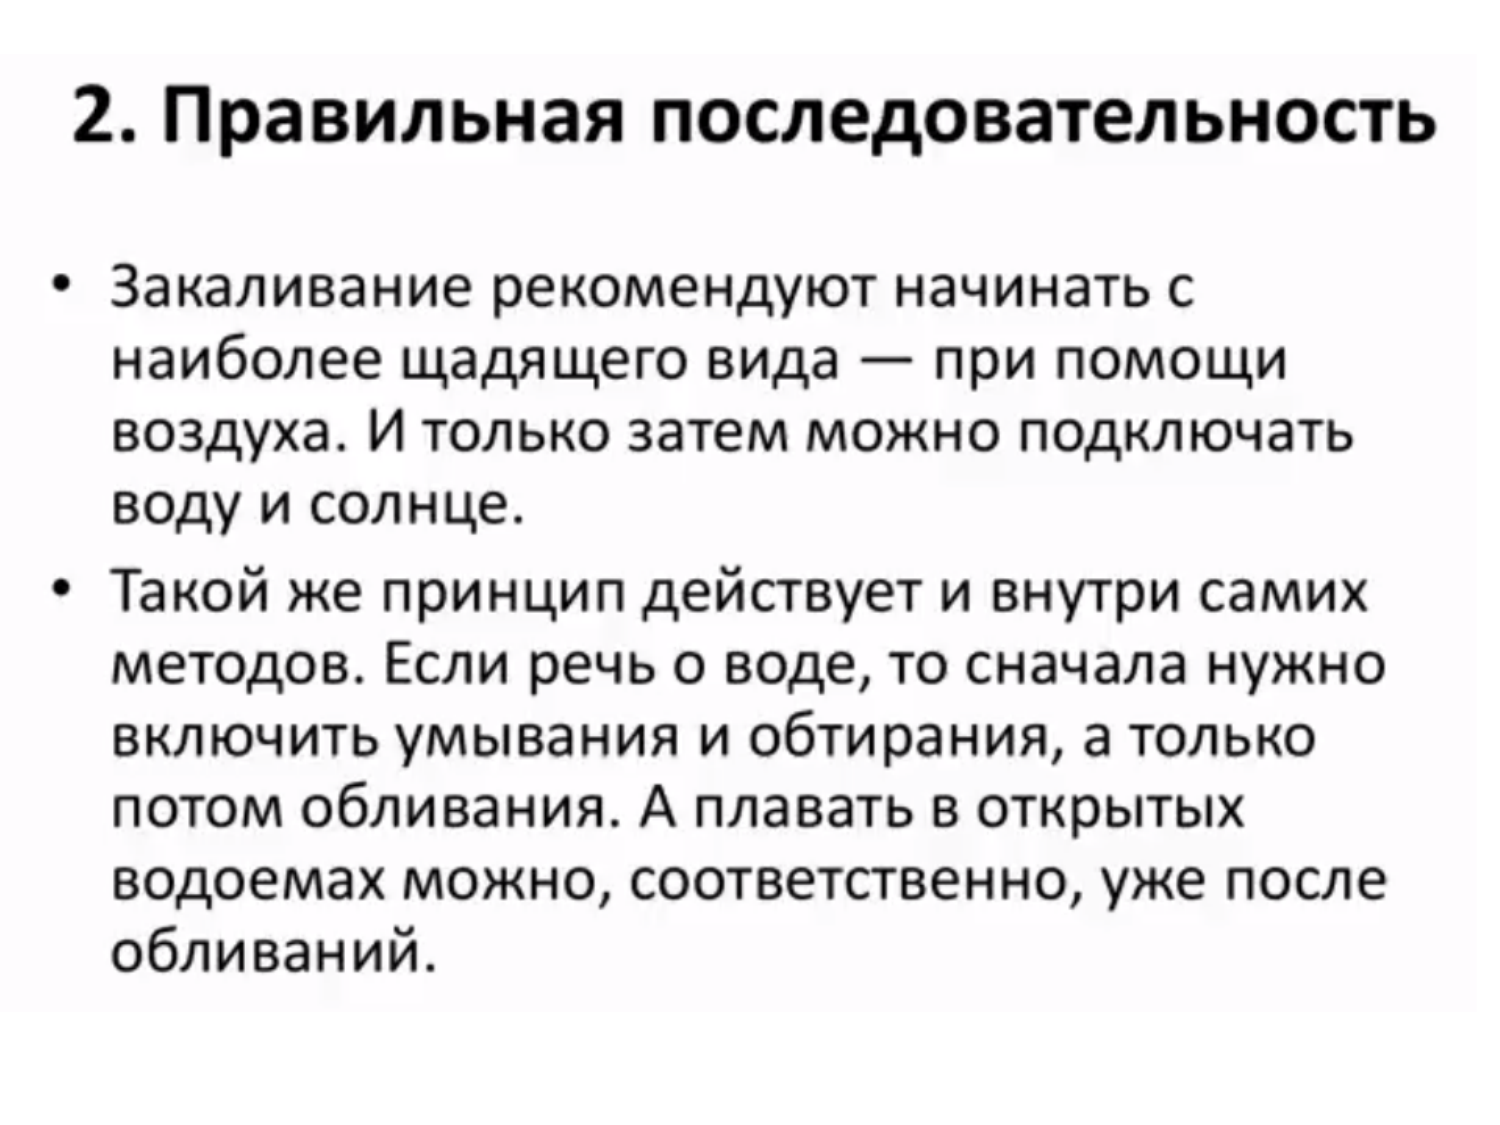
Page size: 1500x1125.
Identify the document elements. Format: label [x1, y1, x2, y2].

picture [0, 54, 1477, 1012]
